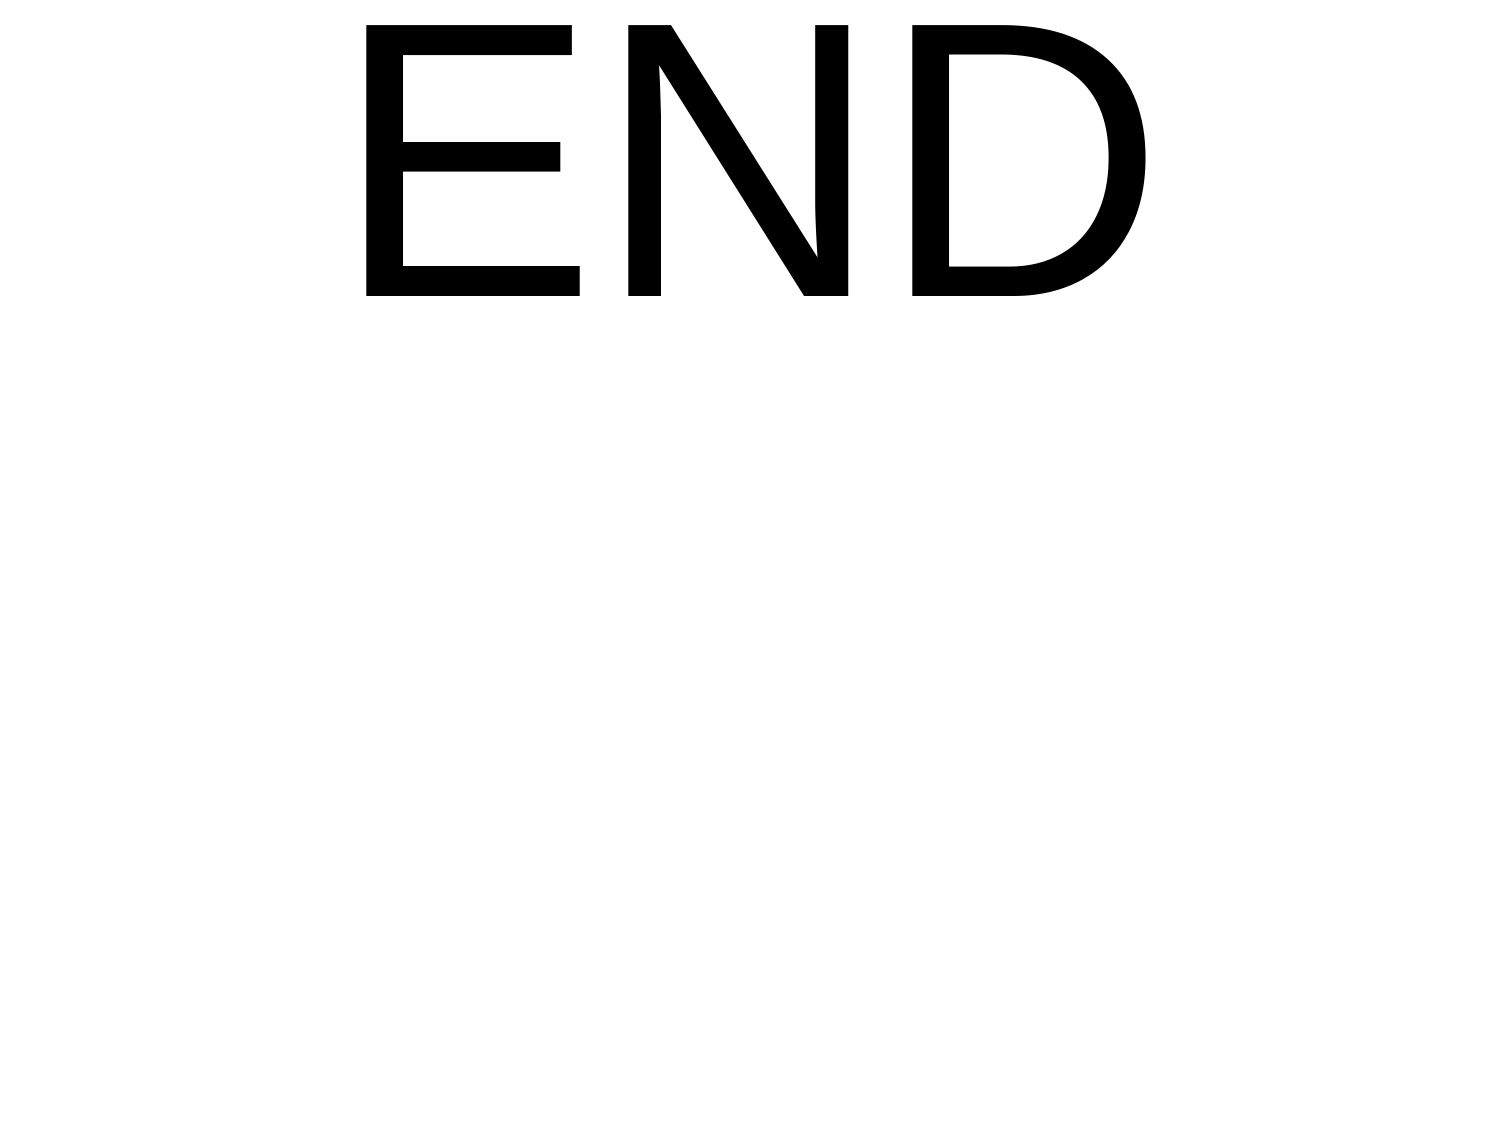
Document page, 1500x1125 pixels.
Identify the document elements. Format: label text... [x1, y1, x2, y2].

title END [74, 44, 1426, 233]
